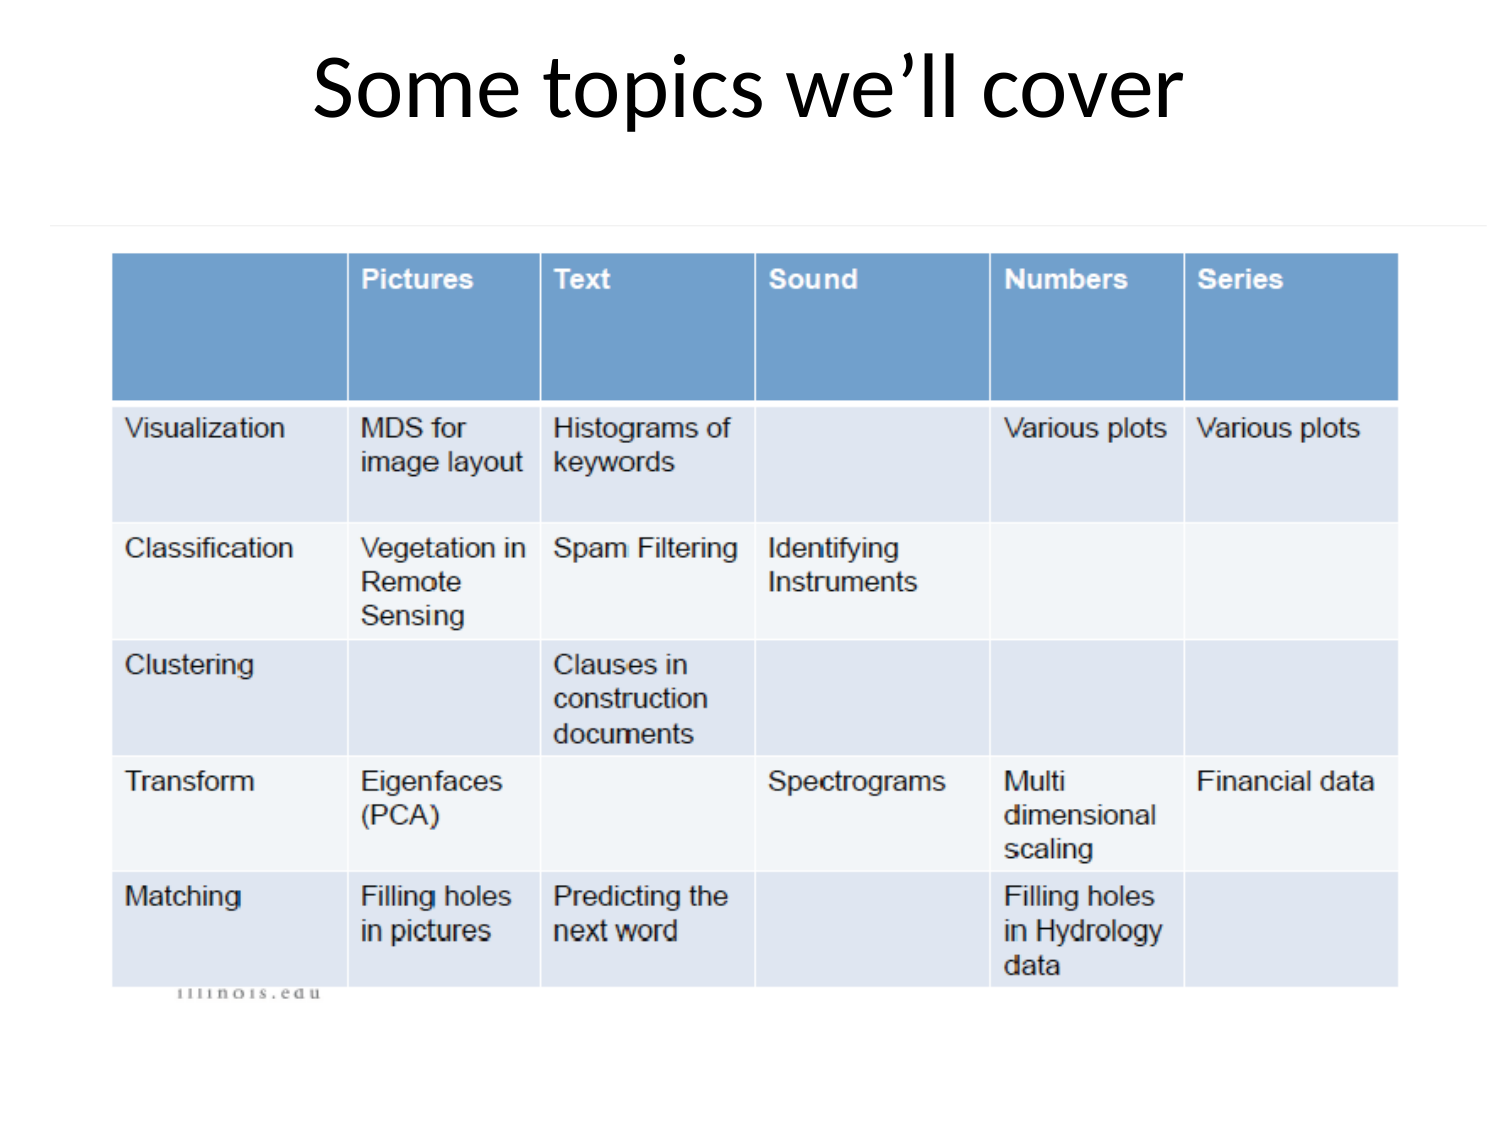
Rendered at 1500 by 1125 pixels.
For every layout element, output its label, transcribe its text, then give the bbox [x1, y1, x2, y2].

picture [49, 224, 1487, 1006]
title Some topics we’ll cover [0, 0, 1500, 163]
